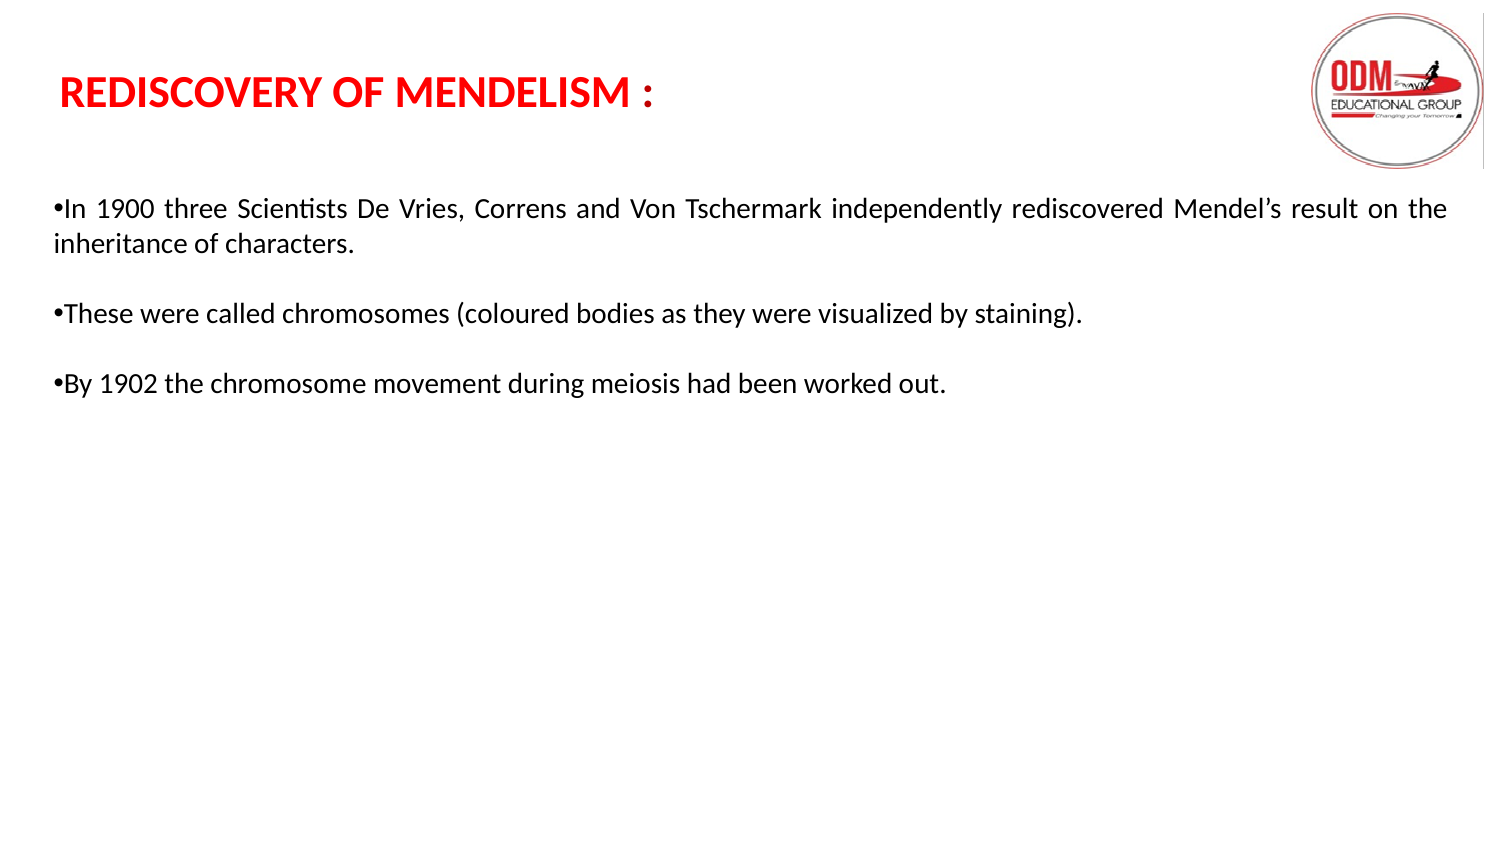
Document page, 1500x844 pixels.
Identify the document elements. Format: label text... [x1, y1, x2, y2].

picture [1310, 11, 1484, 171]
text_box In 1900 three Scientists De Vries, Correns and Von Tschermark independently rediscovered Mendel’s result on the inheritance of characters. These were called chromosomes (coloured bodies as they were visualized by staining). By 1902 the chromosome movement during meiosis had been worked out. [38, 174, 1464, 703]
text_box REDISCOVERY OF MENDELISM : [44, 46, 1304, 174]
